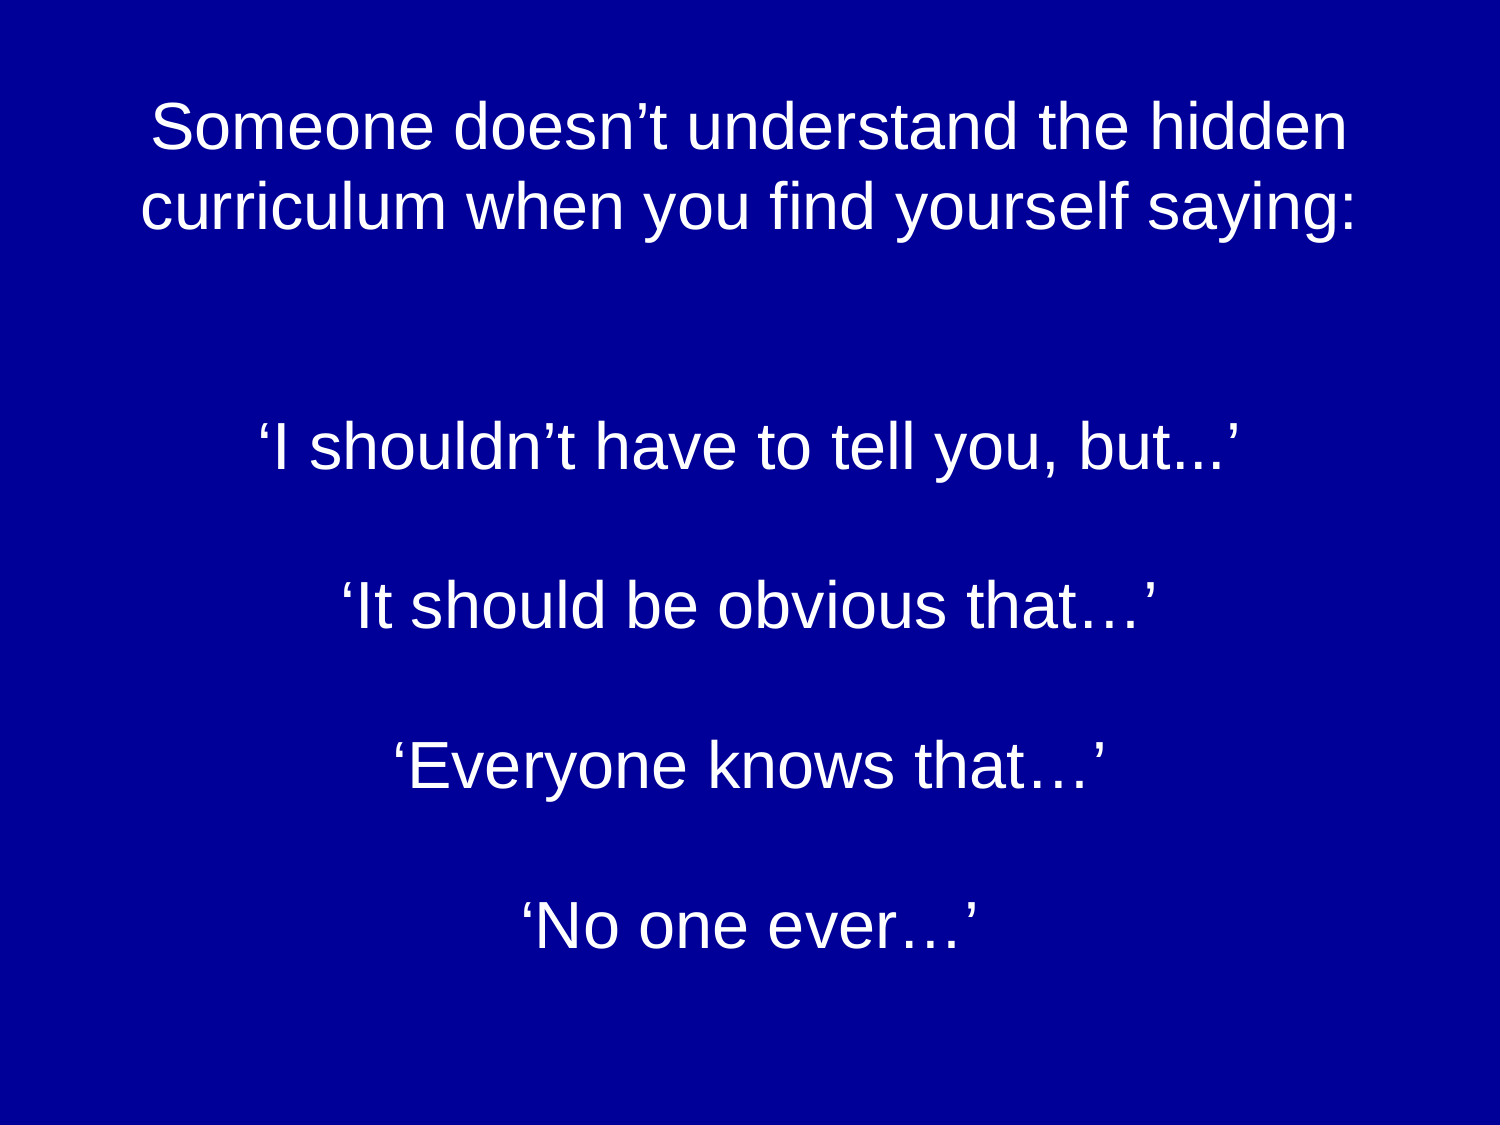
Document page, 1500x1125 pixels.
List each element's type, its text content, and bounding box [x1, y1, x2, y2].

text_box Someone doesn’t understand the hidden curriculum when you find yourself saying: ‘I shouldn’t have to tell you, but...’ ‘It should be obvious that…’ ‘Everyone knows that…’ ‘No one ever…’ [0, 75, 1500, 970]
